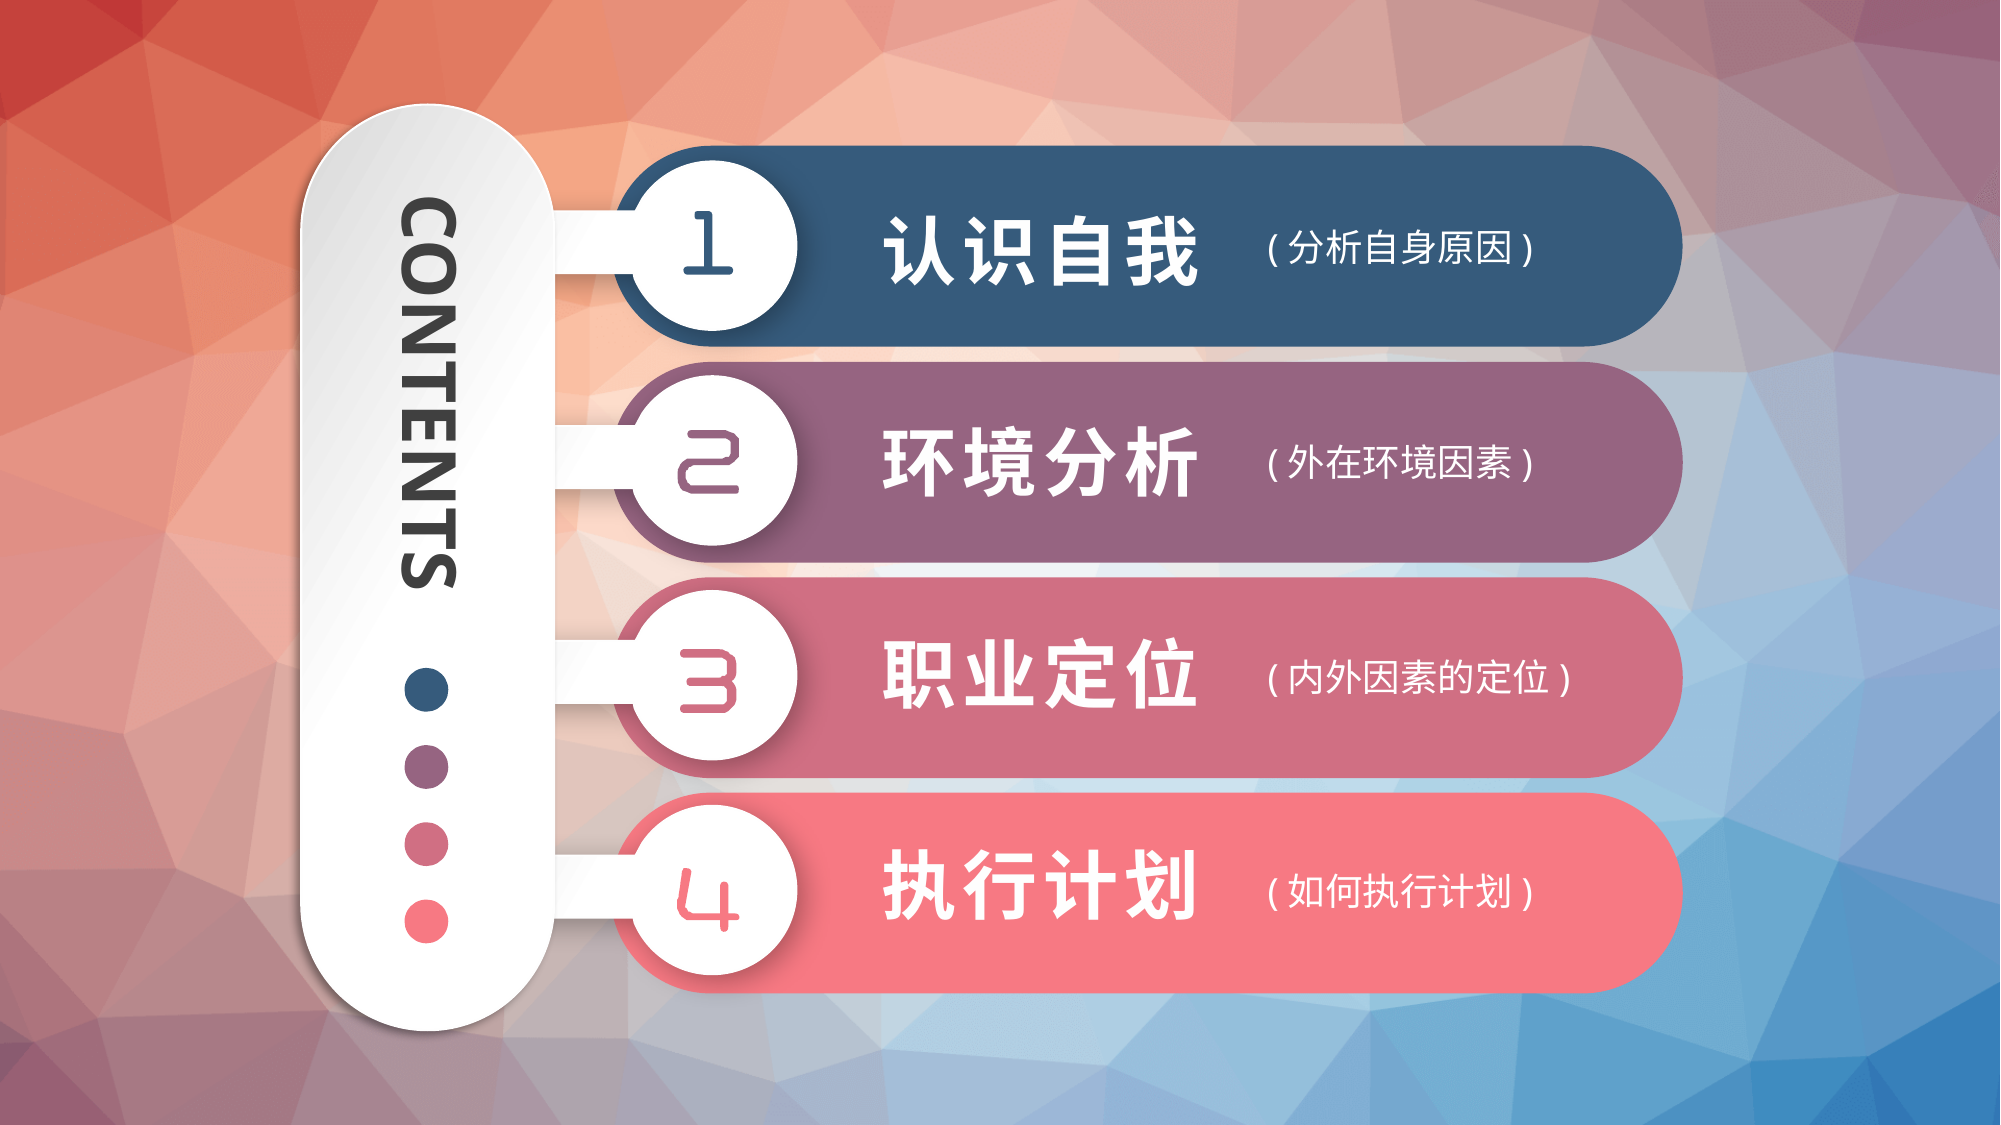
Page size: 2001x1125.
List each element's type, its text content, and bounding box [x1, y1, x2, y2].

text_box [621, 360, 1684, 564]
text_box [556, 804, 798, 976]
text_box [403, 666, 450, 713]
text_box (如何执行计划) [1252, 860, 1548, 921]
text_box [623, 791, 1684, 995]
text_box [403, 821, 450, 868]
text_box [556, 589, 798, 761]
text_box (内外因素的定位) [1252, 646, 1586, 706]
text_box [403, 744, 450, 790]
text_box (外在环境因素) [1252, 431, 1548, 492]
picture [0, 0, 2000, 1125]
text_box [403, 898, 450, 945]
text_box [554, 160, 798, 331]
text_box [621, 144, 1684, 348]
text_box 执行计划 [866, 831, 1215, 937]
text_box [680, 649, 737, 713]
text_box (分析自身原因) [1252, 216, 1548, 277]
text_box [677, 868, 740, 932]
text_box 认识自我 [866, 196, 1215, 302]
text_box 环境分析 [866, 408, 1215, 514]
text_box [677, 430, 739, 494]
text_box [300, 103, 556, 1032]
text_box CONTENTS [385, 135, 478, 607]
text_box [622, 576, 1684, 780]
text_box [683, 211, 734, 275]
text_box [556, 375, 798, 546]
text_box 职业定位 [866, 619, 1215, 725]
